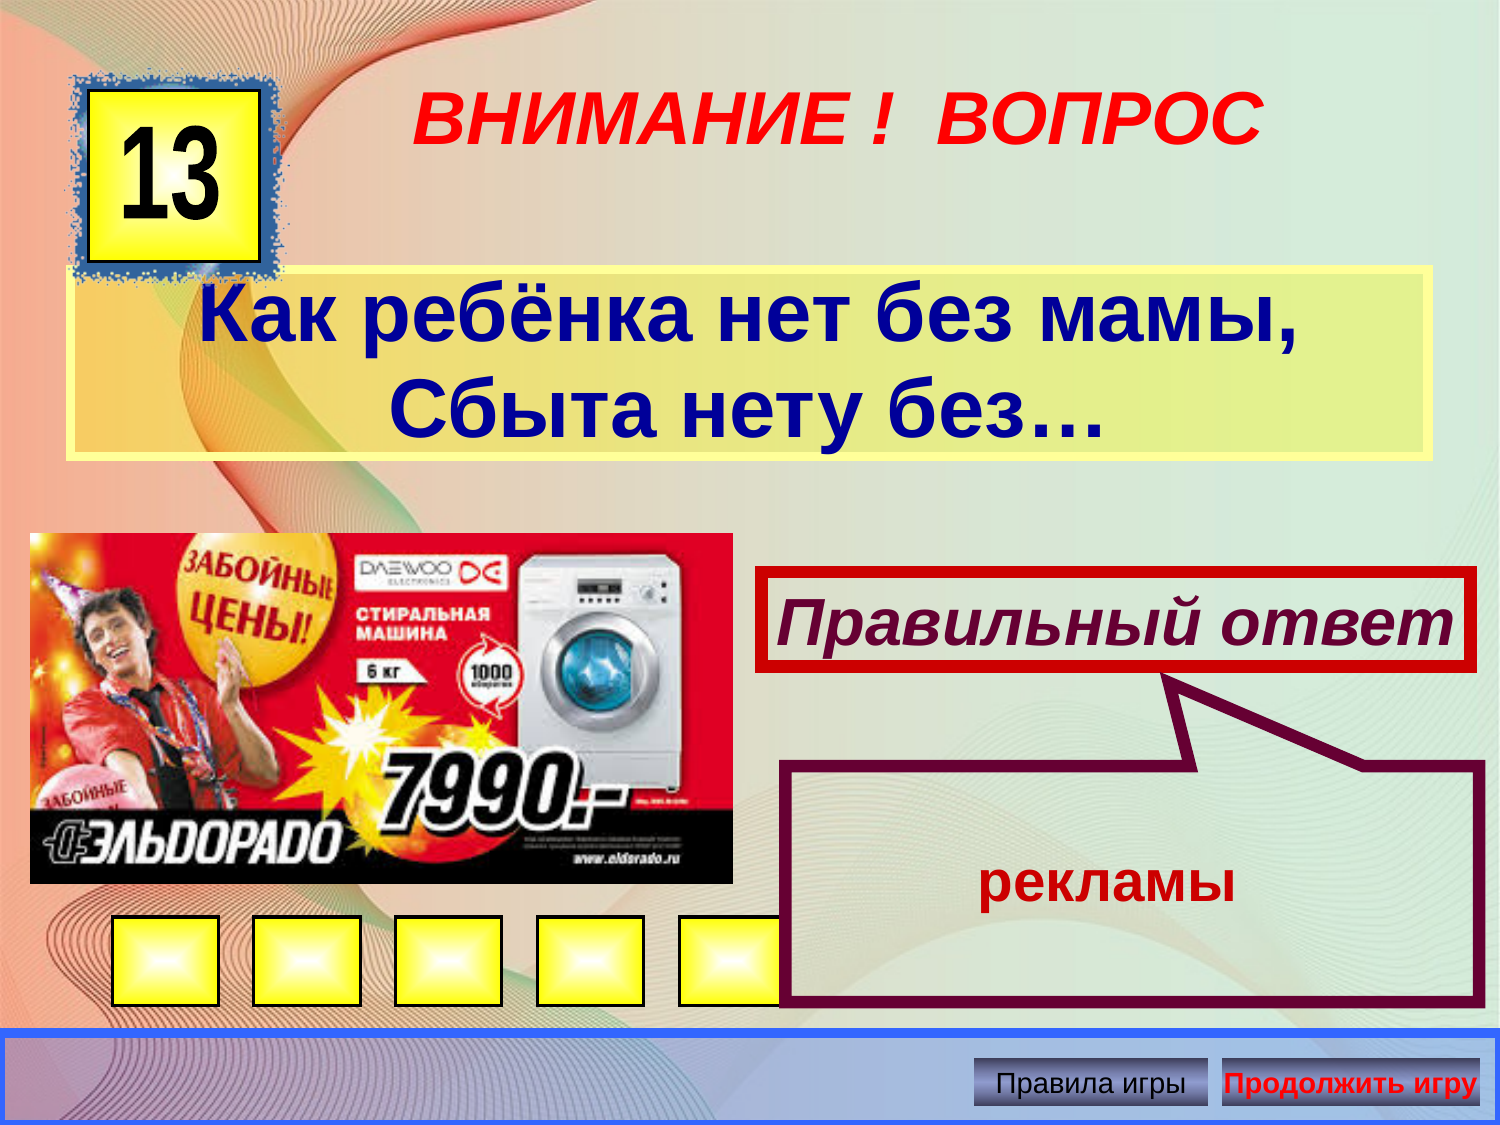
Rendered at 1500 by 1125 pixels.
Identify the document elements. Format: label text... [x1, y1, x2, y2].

picture [0, 0, 1500, 1033]
text_box рекламы [785, 682, 1480, 1003]
text_box [537, 916, 644, 1006]
text_box [0, 1033, 1500, 1125]
title ВНИМАНИЕ ! ВОПРОС [359, 44, 1318, 186]
text_box [395, 916, 502, 1006]
text_box Правила игры [974, 1058, 1208, 1106]
text_box Правильный ответ [761, 572, 1471, 667]
text_box [679, 916, 786, 1006]
text_box Продолжить игру [1222, 1058, 1480, 1106]
text_box [112, 916, 219, 1006]
text_box [253, 916, 361, 1006]
list Как ребёнка нет без мамы, Сбыта нету без… [70, 269, 1429, 457]
